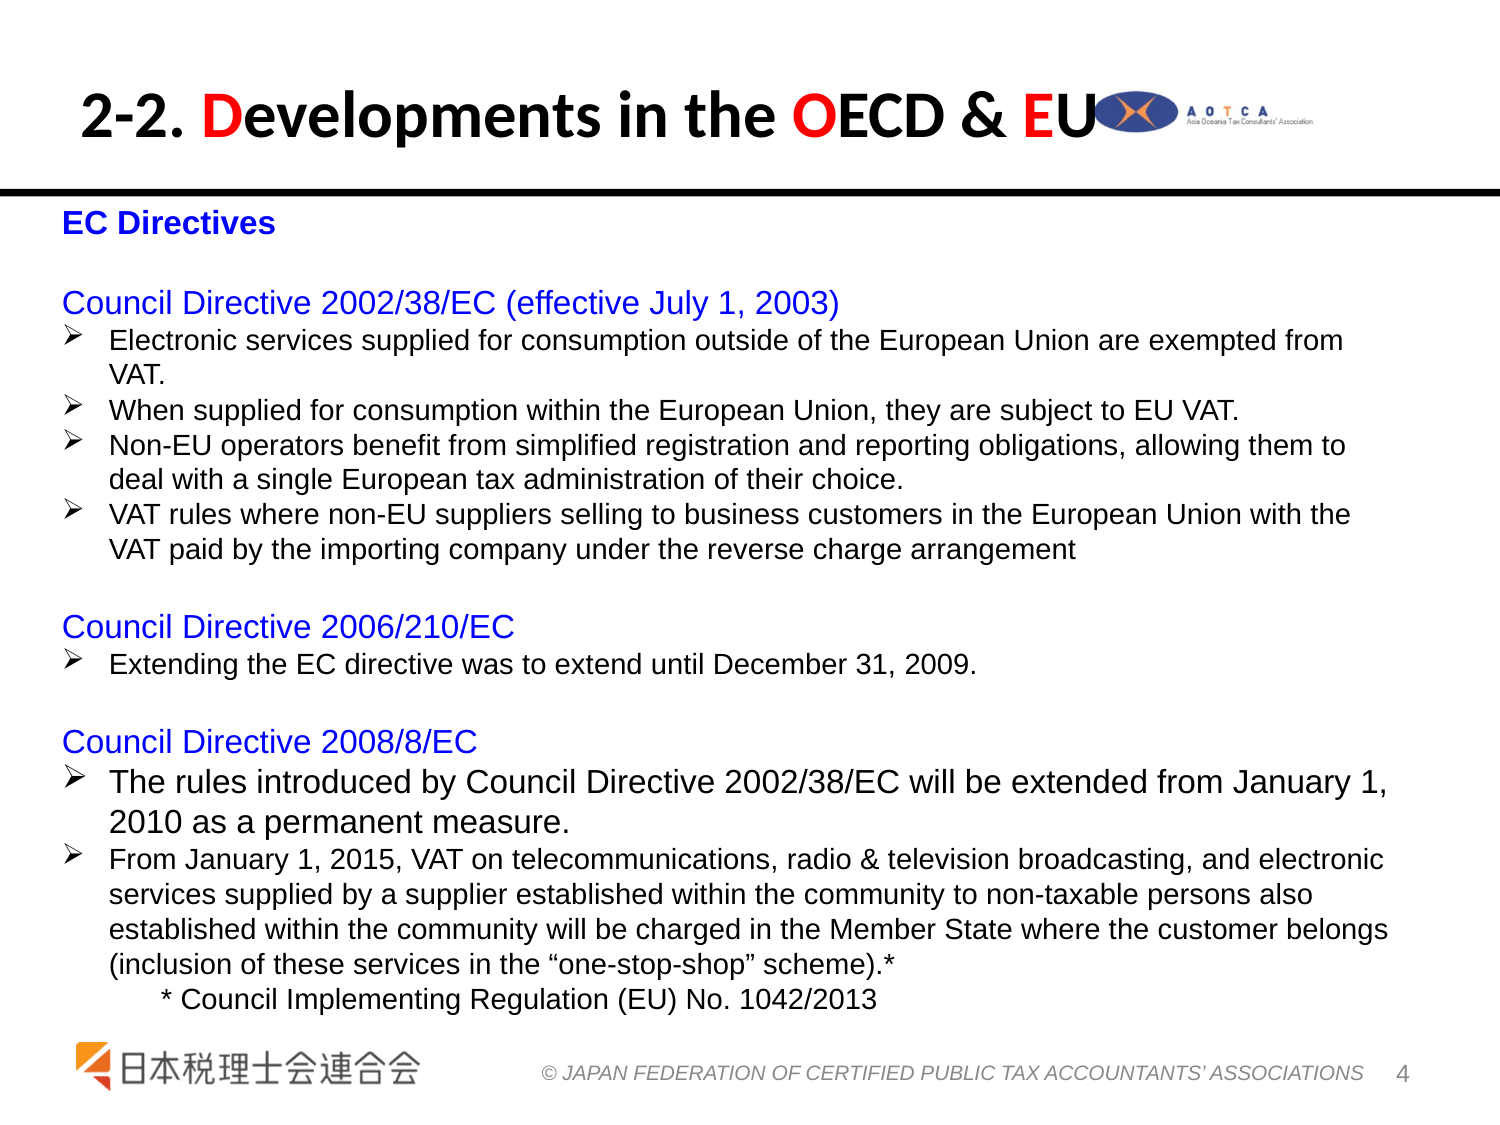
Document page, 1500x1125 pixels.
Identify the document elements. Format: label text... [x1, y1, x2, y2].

text_box © JAPAN FEDERATION OF CERTIFIED PUBLIC TAX ACCOUNTANTS’ ASSOCIATIONS [465, 1044, 1446, 1100]
picture [76, 1042, 420, 1091]
text_box EC Directives Council Directive 2002/38/EC (effective July 1, 2003) Electronic services supplied for consumption outside of the European Union are exempted from VAT. When supplied for consumption within the European Union, they are subject to EU VAT. Non-EU operators benefit from simplified registration and reporting obligations, allowing them to deal with a single European tax administration of their choice. VAT rules where non-EU suppliers selling to business customers in the European Union with the VAT paid by the importing company under the reverse charge arrangement Council Directive 2006/210/EC Extending the EC directive was to extend until December 31, 2009. Council Directive 2008/8/EC The rules introduced by Council Directive 2002/38/EC will be extended from January 1, 2010 as a permanent measure. From January 1, 2015, VAT on telecommunications, radio & television broadcasting, and electronic services supplied by a supplier established within the community to non-taxable persons also established within the community will be charged in the Member State where the customer belongs (inclusion of these services in the “one-stop-shop” scheme).* * Council Implementing Regulation (EU) No. 1042/2013 [46, 173, 1409, 1095]
text_box 2-2. Developments in the OECD & EU [3, 75, 1404, 190]
